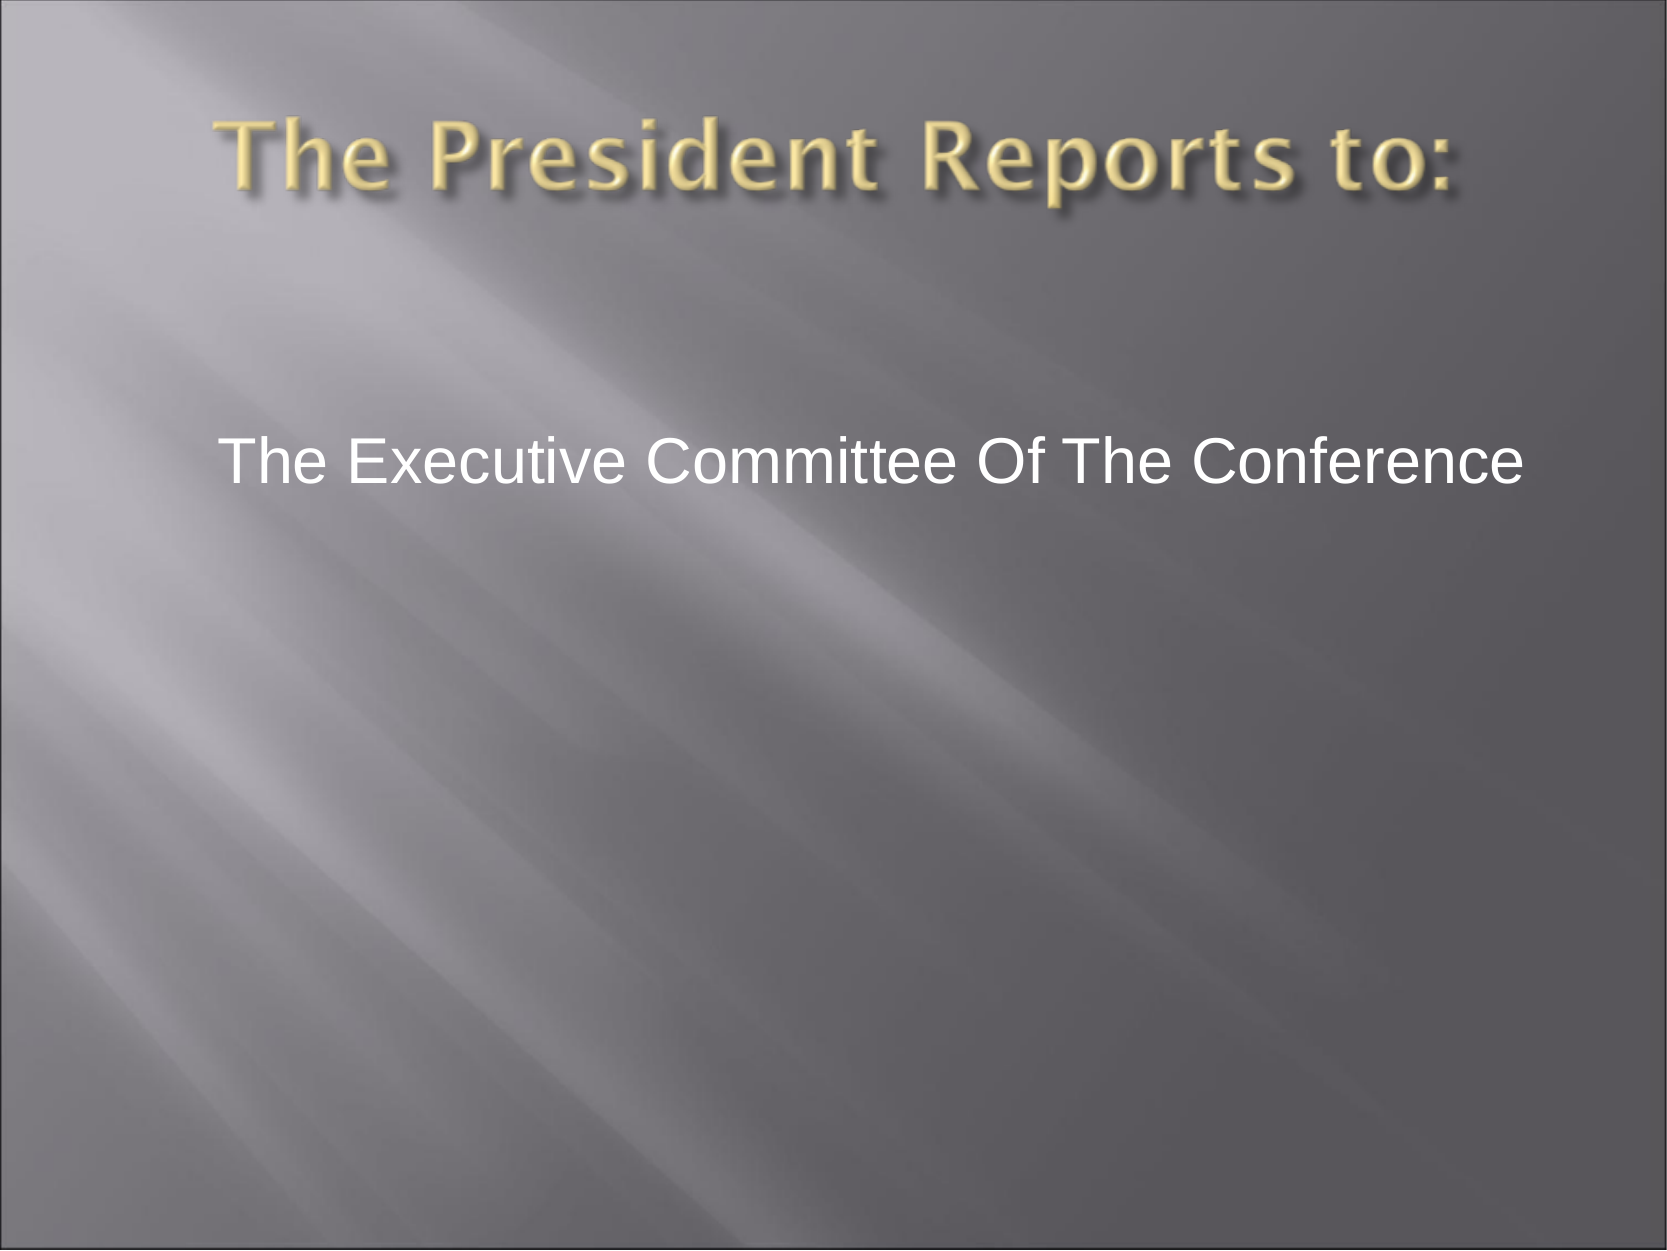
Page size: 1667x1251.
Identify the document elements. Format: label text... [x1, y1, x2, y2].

text_box [81, 48, 1586, 261]
text_box The Executive Committee Of The Conference [211, 397, 1607, 866]
picture [0, 0, 1667, 1250]
